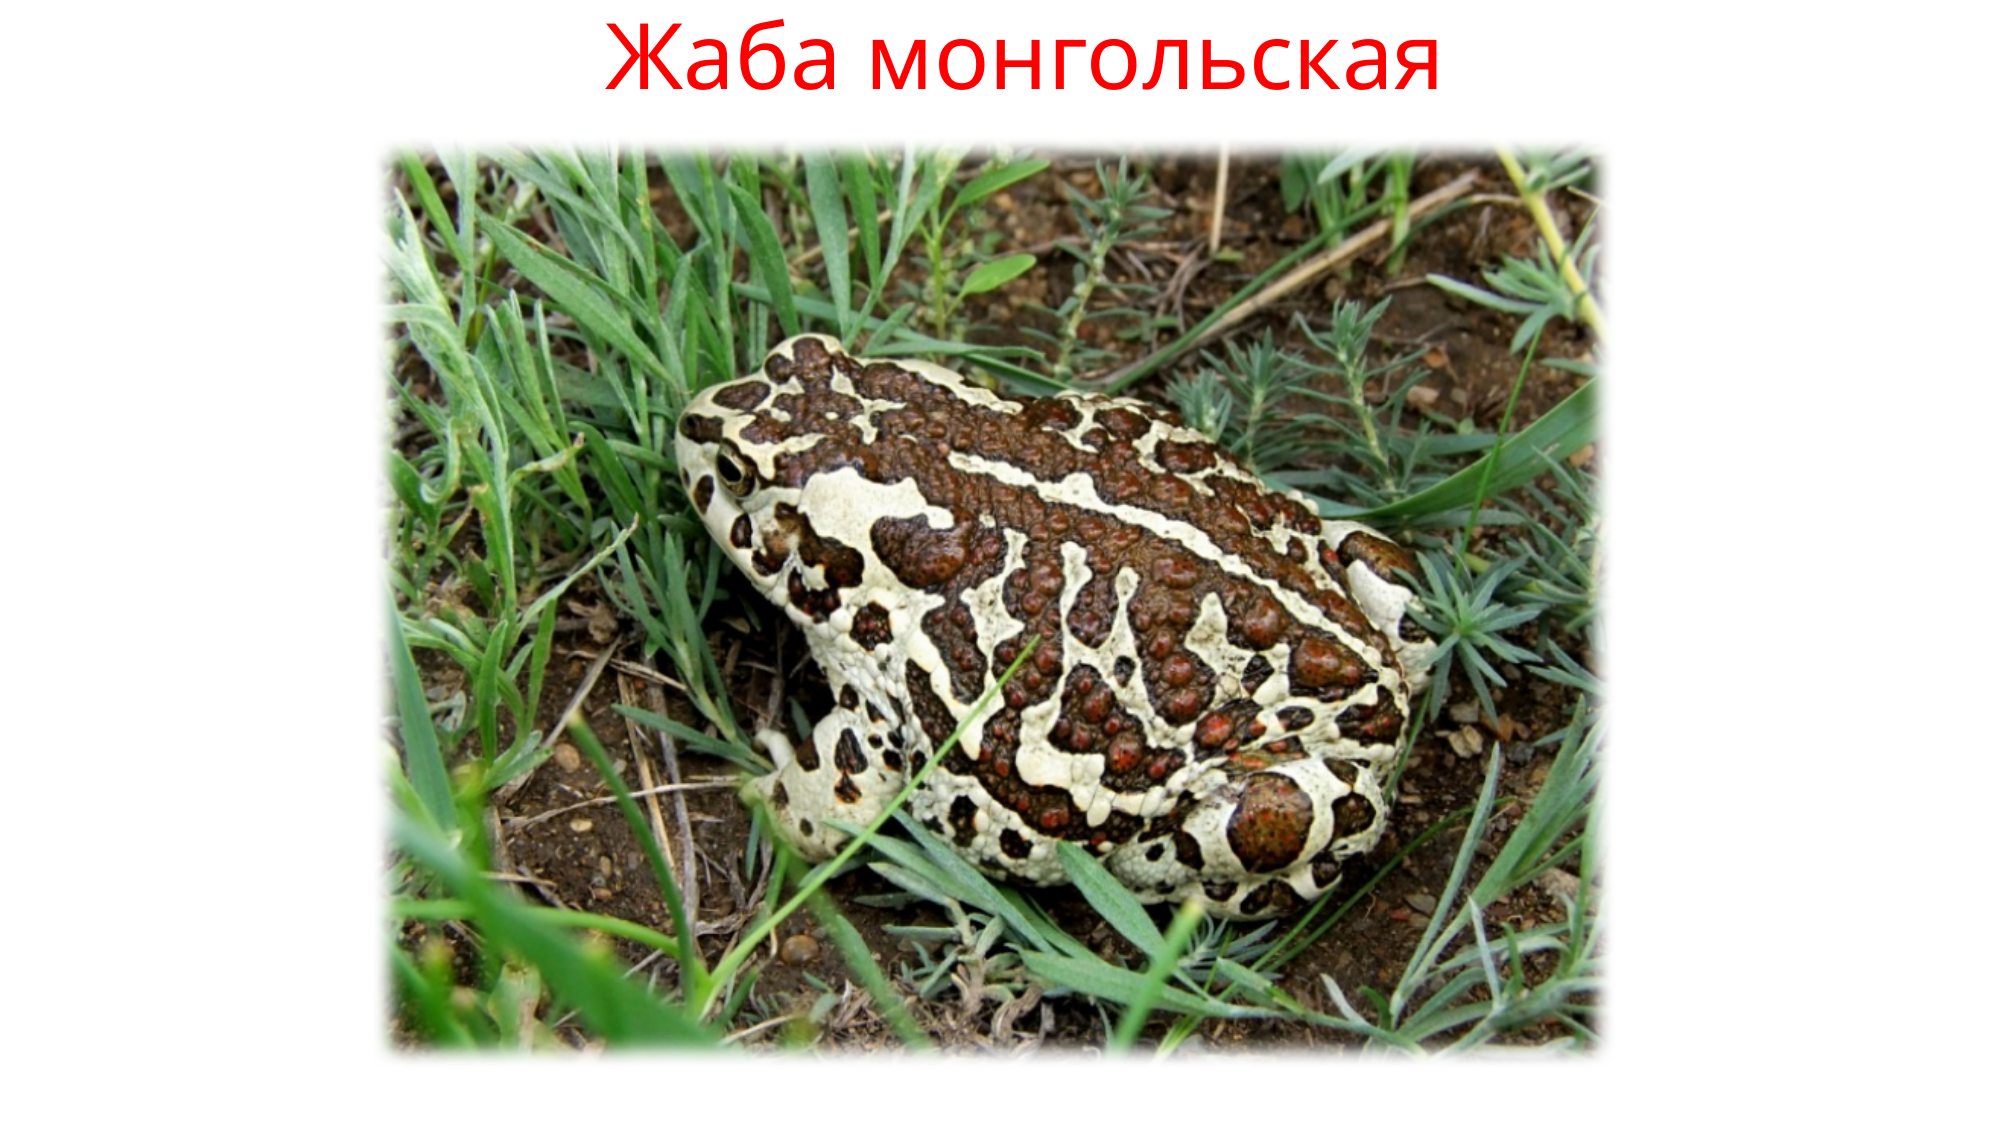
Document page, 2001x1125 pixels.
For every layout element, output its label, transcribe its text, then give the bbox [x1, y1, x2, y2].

title Жаба монгольская [350, 0, 1701, 161]
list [373, 137, 1615, 1068]
